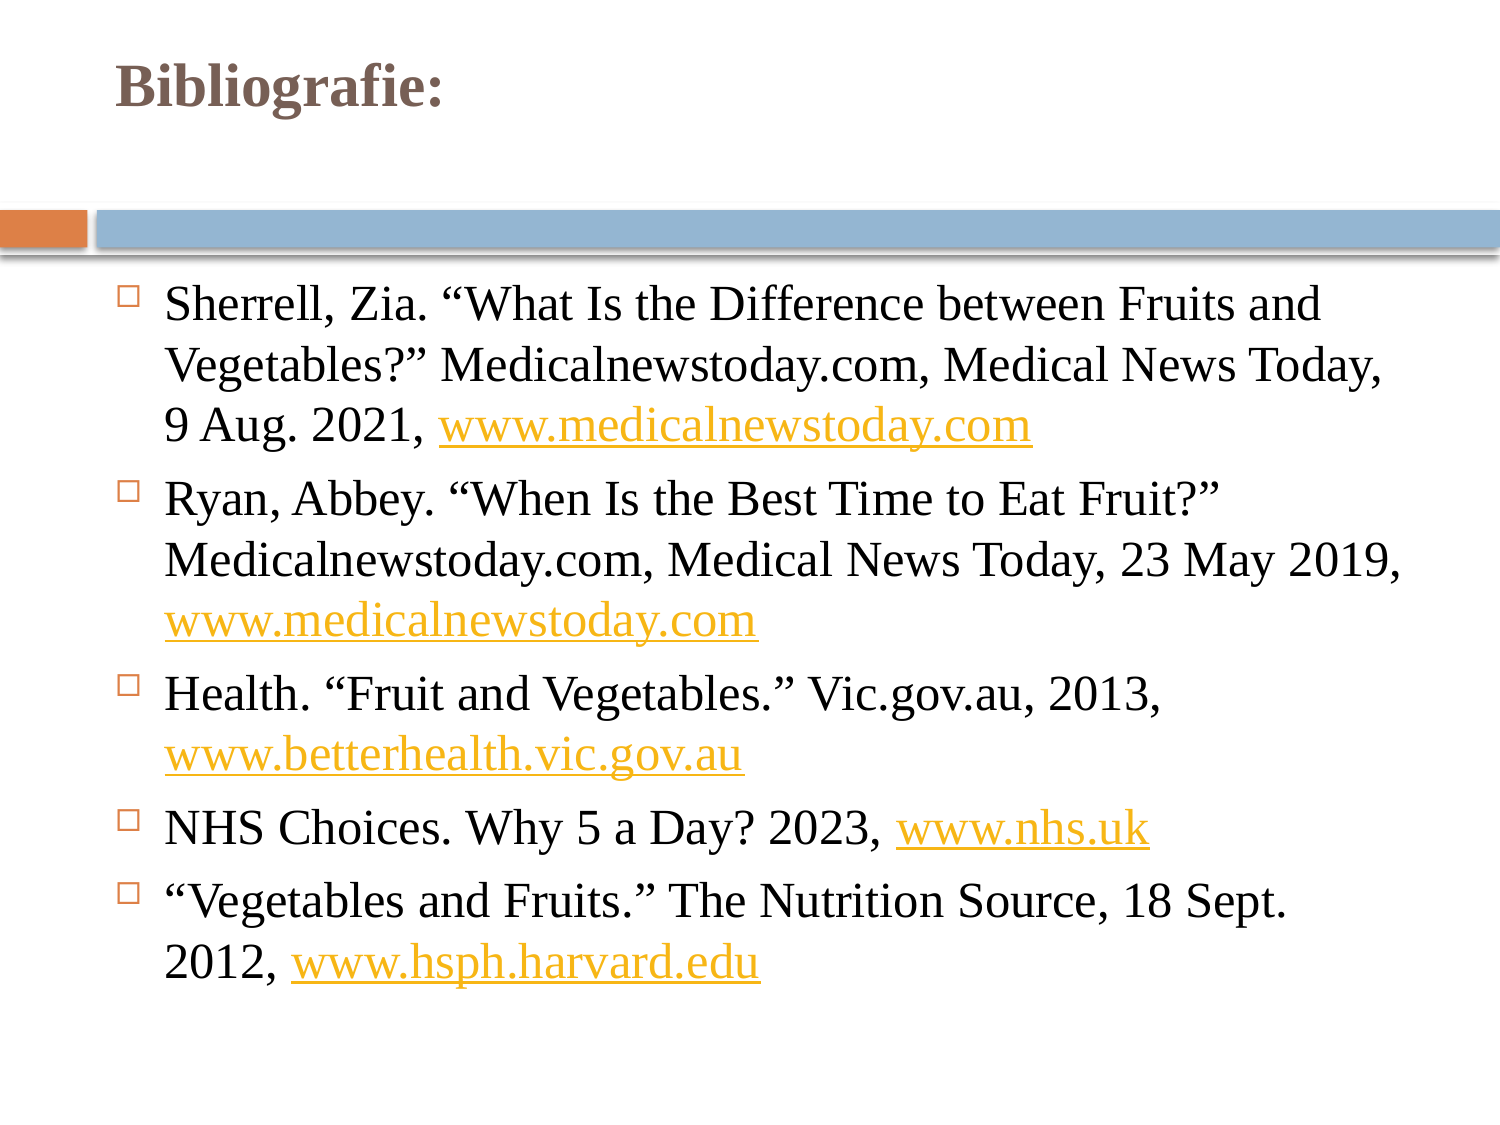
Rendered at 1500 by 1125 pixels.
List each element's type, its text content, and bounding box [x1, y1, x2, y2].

title Bibliografie: [100, 37, 1438, 200]
list Sherrell, Zia. “What Is the Difference between Fruits and Vegetables?” Medicalnewstoday.com, Medical News Today, 9 Aug. 2021, www.medicalnewstoday.com Ryan, Abbey. “When Is the Best Time to Eat Fruit?” Medicalnewstoday.com, Medical News Today, 23 May 2019, www.medicalnewstoday.com Health. “Fruit and Vegetables.” Vic.gov.au, 2013, www.betterhealth.vic.gov.au NHS Choices. Why 5 a Day? 2023, www.nhs.uk “Vegetables and Fruits.” The Nutrition Source, 18 Sept. 2012, www.hsph.harvard.edu [100, 262, 1438, 1000]
